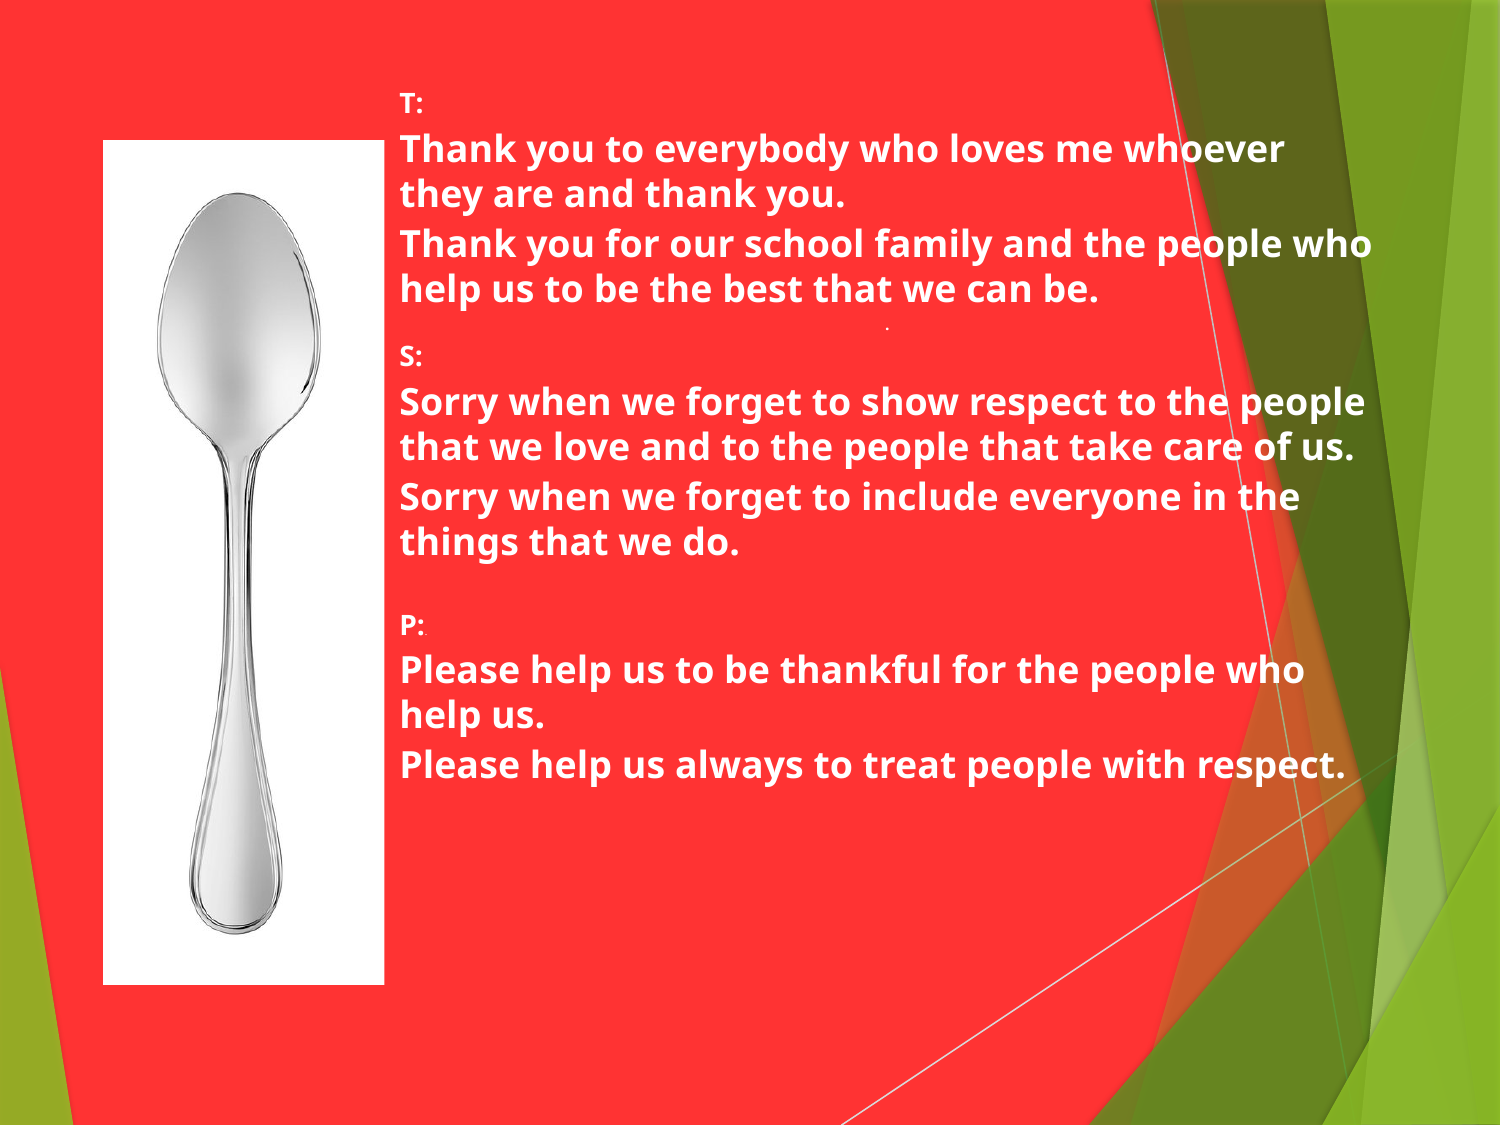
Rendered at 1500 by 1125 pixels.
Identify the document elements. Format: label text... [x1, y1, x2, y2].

picture [102, 140, 385, 985]
list T: Thank you to everybody who loves me whoever they are and thank you. Thank you for our school family and the people who help us to be the best that we can be. . S: Sorry when we forget to show respect to the people that we love and to the people that take care of us. Sorry when we forget to include everyone in the things that we do. P:. Please help us to be thankful for the people who help us. Please help us always to treat people with respect. [384, 78, 1391, 849]
